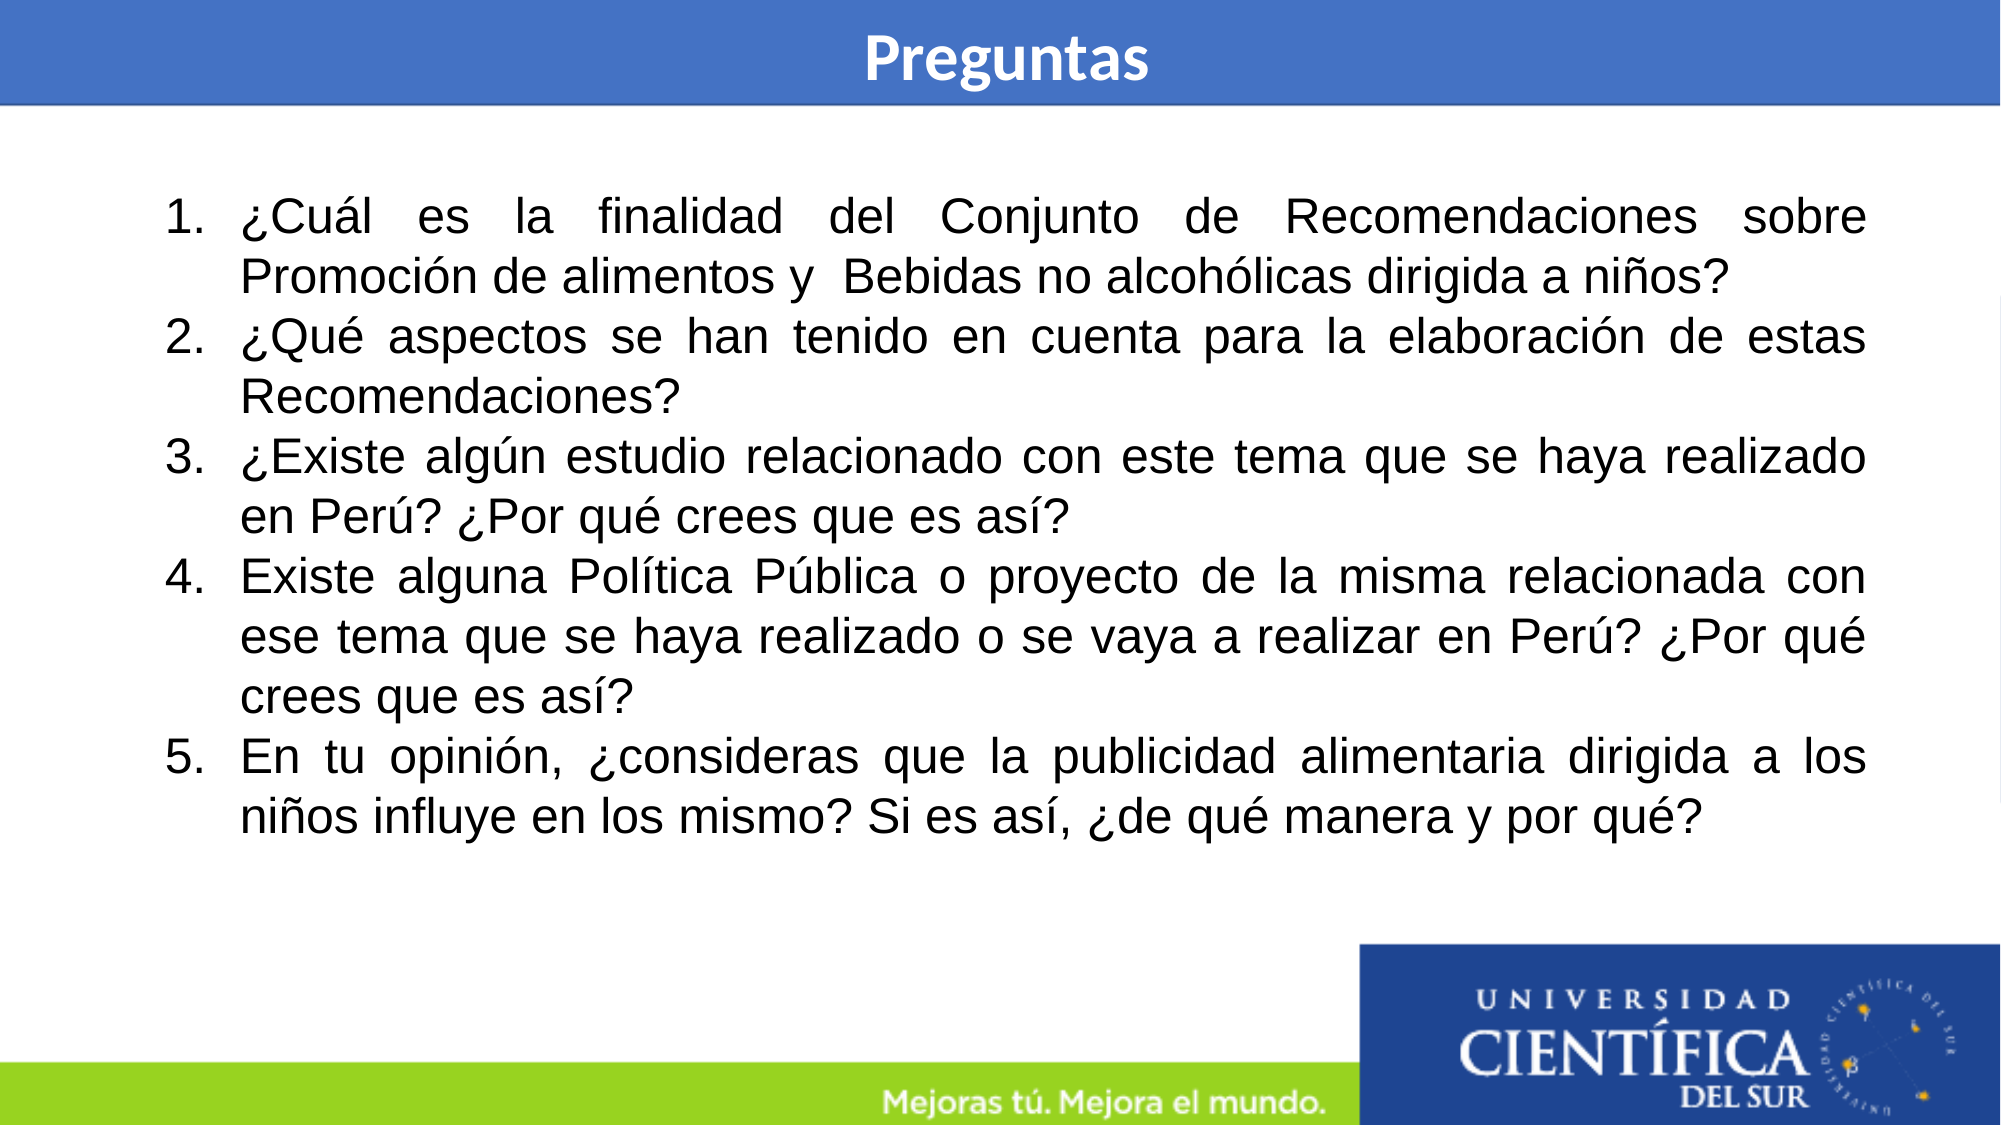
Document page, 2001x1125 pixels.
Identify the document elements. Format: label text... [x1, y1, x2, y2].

subtitle ¿Cuál es la finalidad del Conjunto de Recomendaciones sobre Promoción de alimentos y Bebidas no alcohólicas dirigida a niños? ¿Qué aspectos se han tenido en cuenta para la elaboración de estas Recomendaciones? ¿Existe algún estudio relacionado con este tema que se haya realizado en Perú? ¿Por qué crees que es así? Existe alguna Política Pública o proyecto de la misma relacionada con ese tema que se haya realizado o se vaya a realizar en Perú? ¿Por qué crees que es así? En tu opinión, ¿consideras que la publicidad alimentaria dirigida a los niños influye en los mismo? Si es así, ¿de qué manera y por qué? [150, 176, 1883, 912]
title Preguntas [7, 13, 2000, 104]
picture [0, 0, 2001, 1125]
